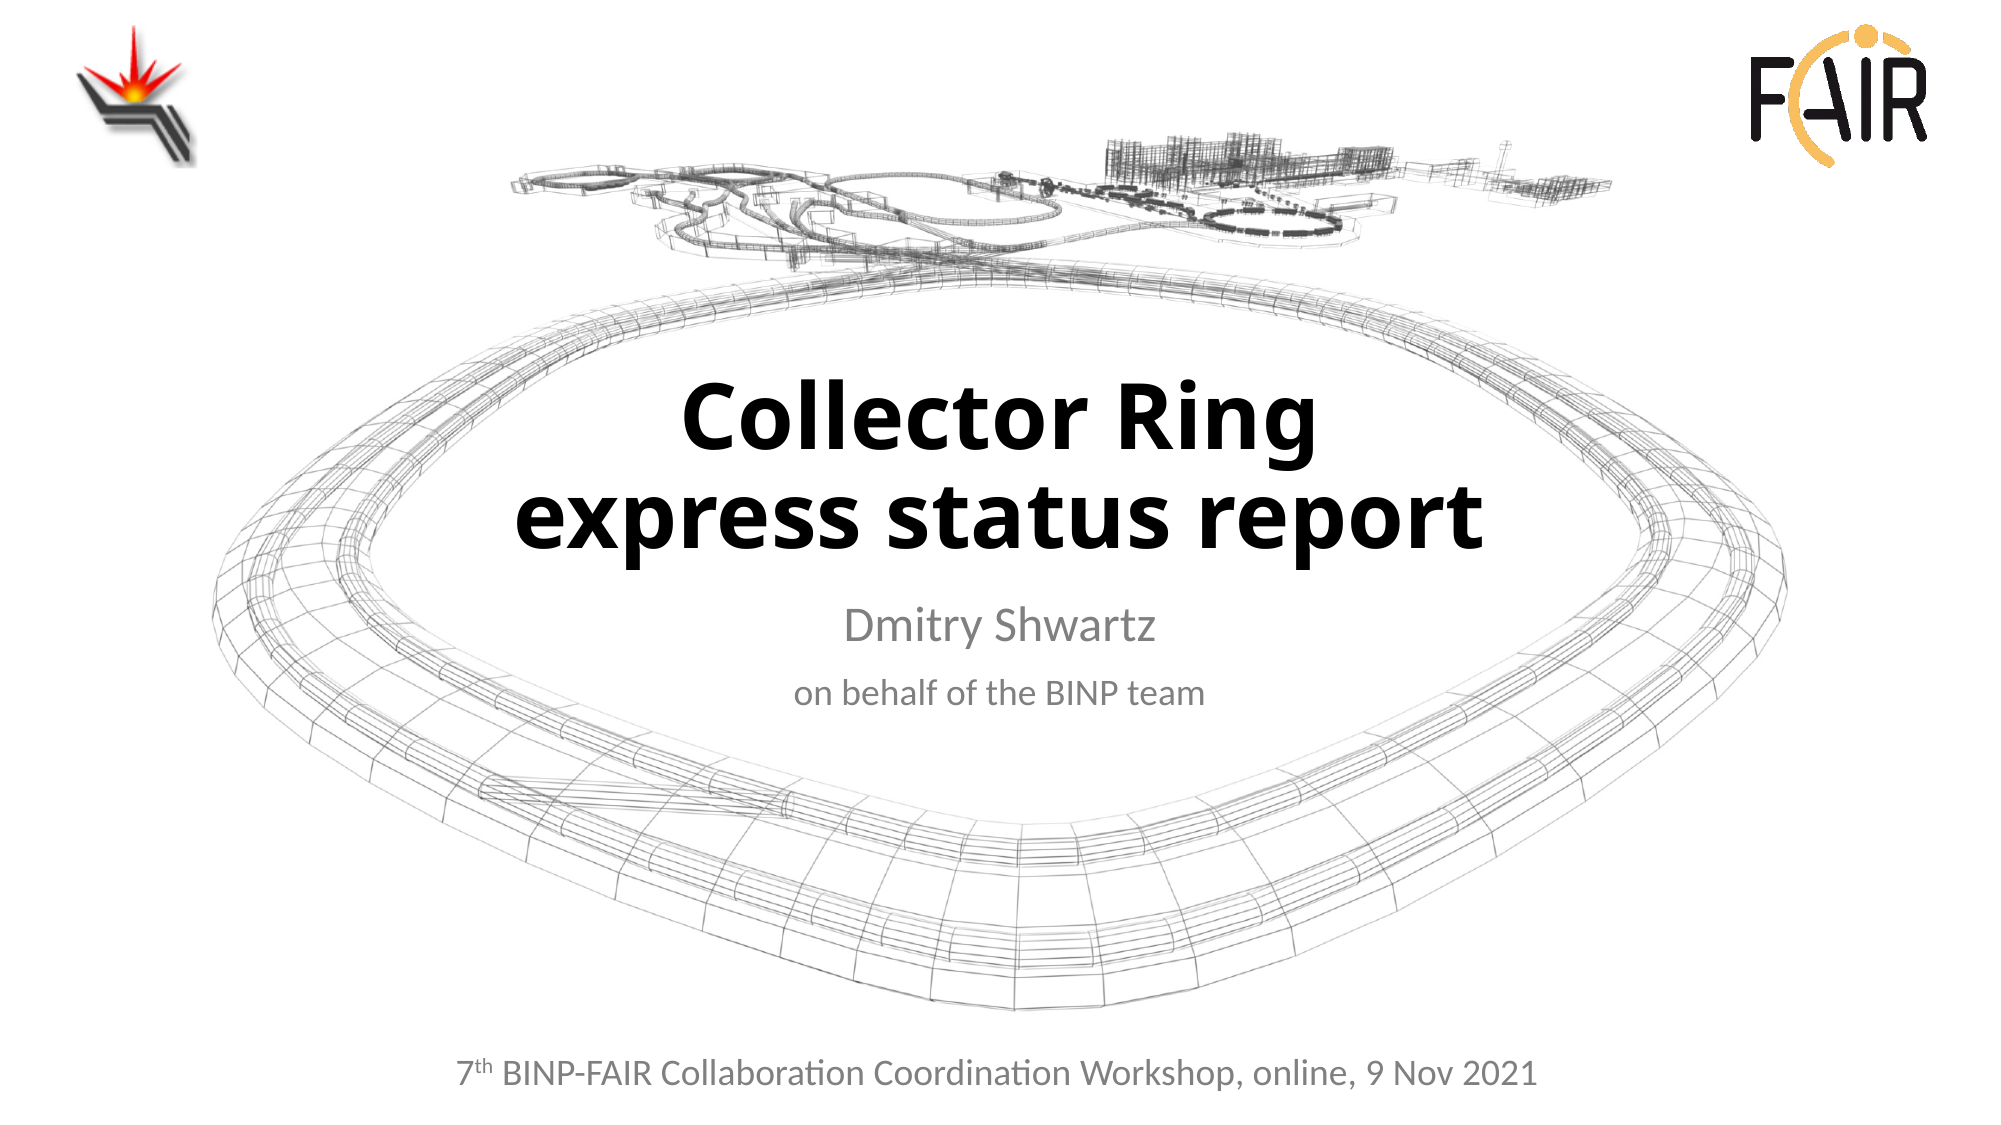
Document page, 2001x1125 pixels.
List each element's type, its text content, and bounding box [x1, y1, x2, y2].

subtitle Dmitry Shwartz on behalf of the BINP team [249, 590, 1750, 863]
title Collector Ring express status report [249, 184, 1750, 576]
text_box 7th BINP-FAIR Collaboration Coordination Workshop, online, 9 Nov 2021 [440, 1040, 1662, 1100]
picture [75, 21, 1928, 1030]
